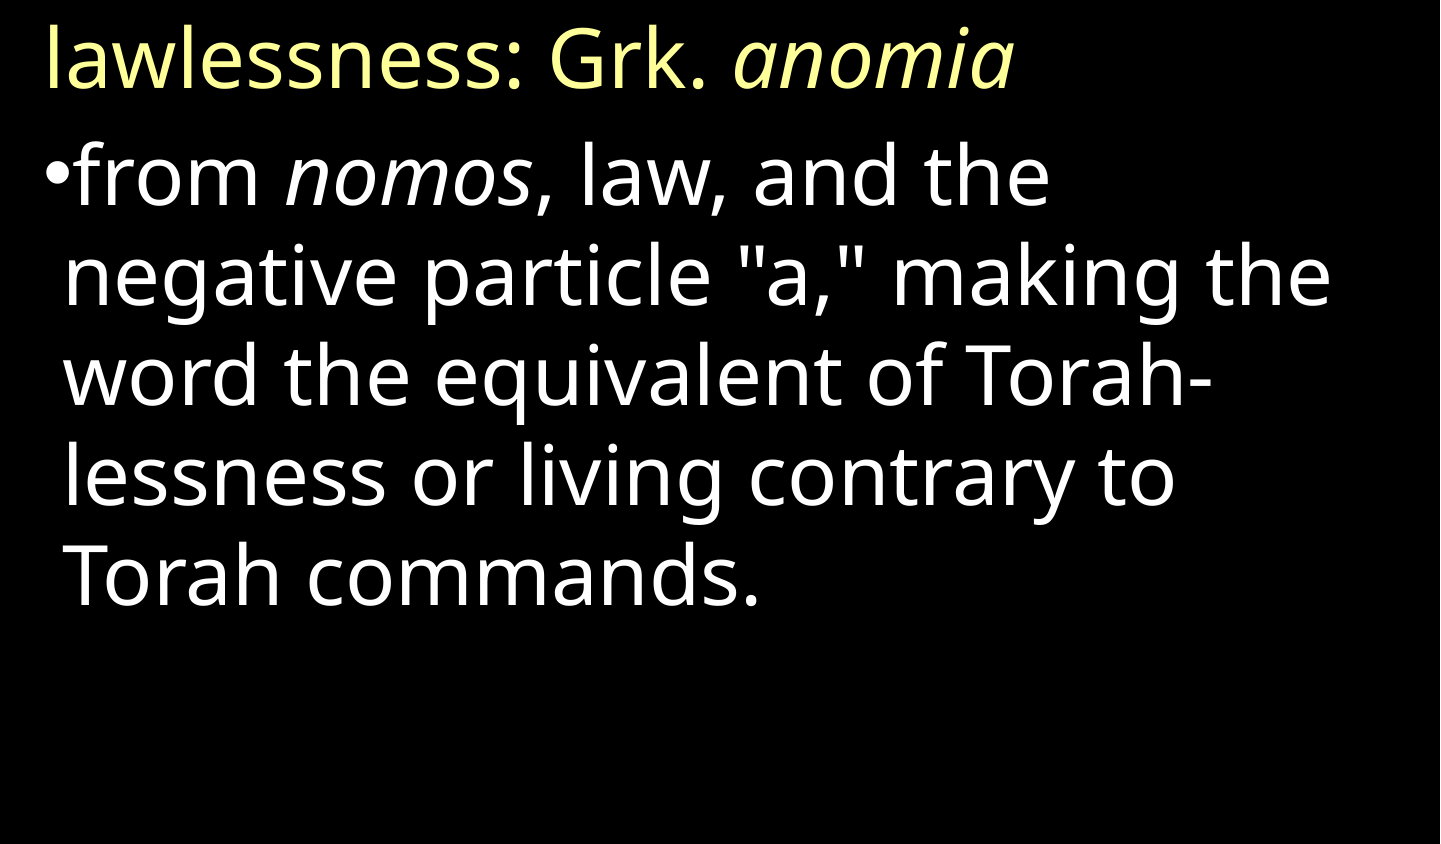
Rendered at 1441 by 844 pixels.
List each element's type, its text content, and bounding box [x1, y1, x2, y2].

subtitle lawlessness: Grk. anomia from nomos, law, and the negative particle "a," making the word the equivalent of Torah-lessness or living contrary to Torah commands. [32, 0, 1408, 844]
